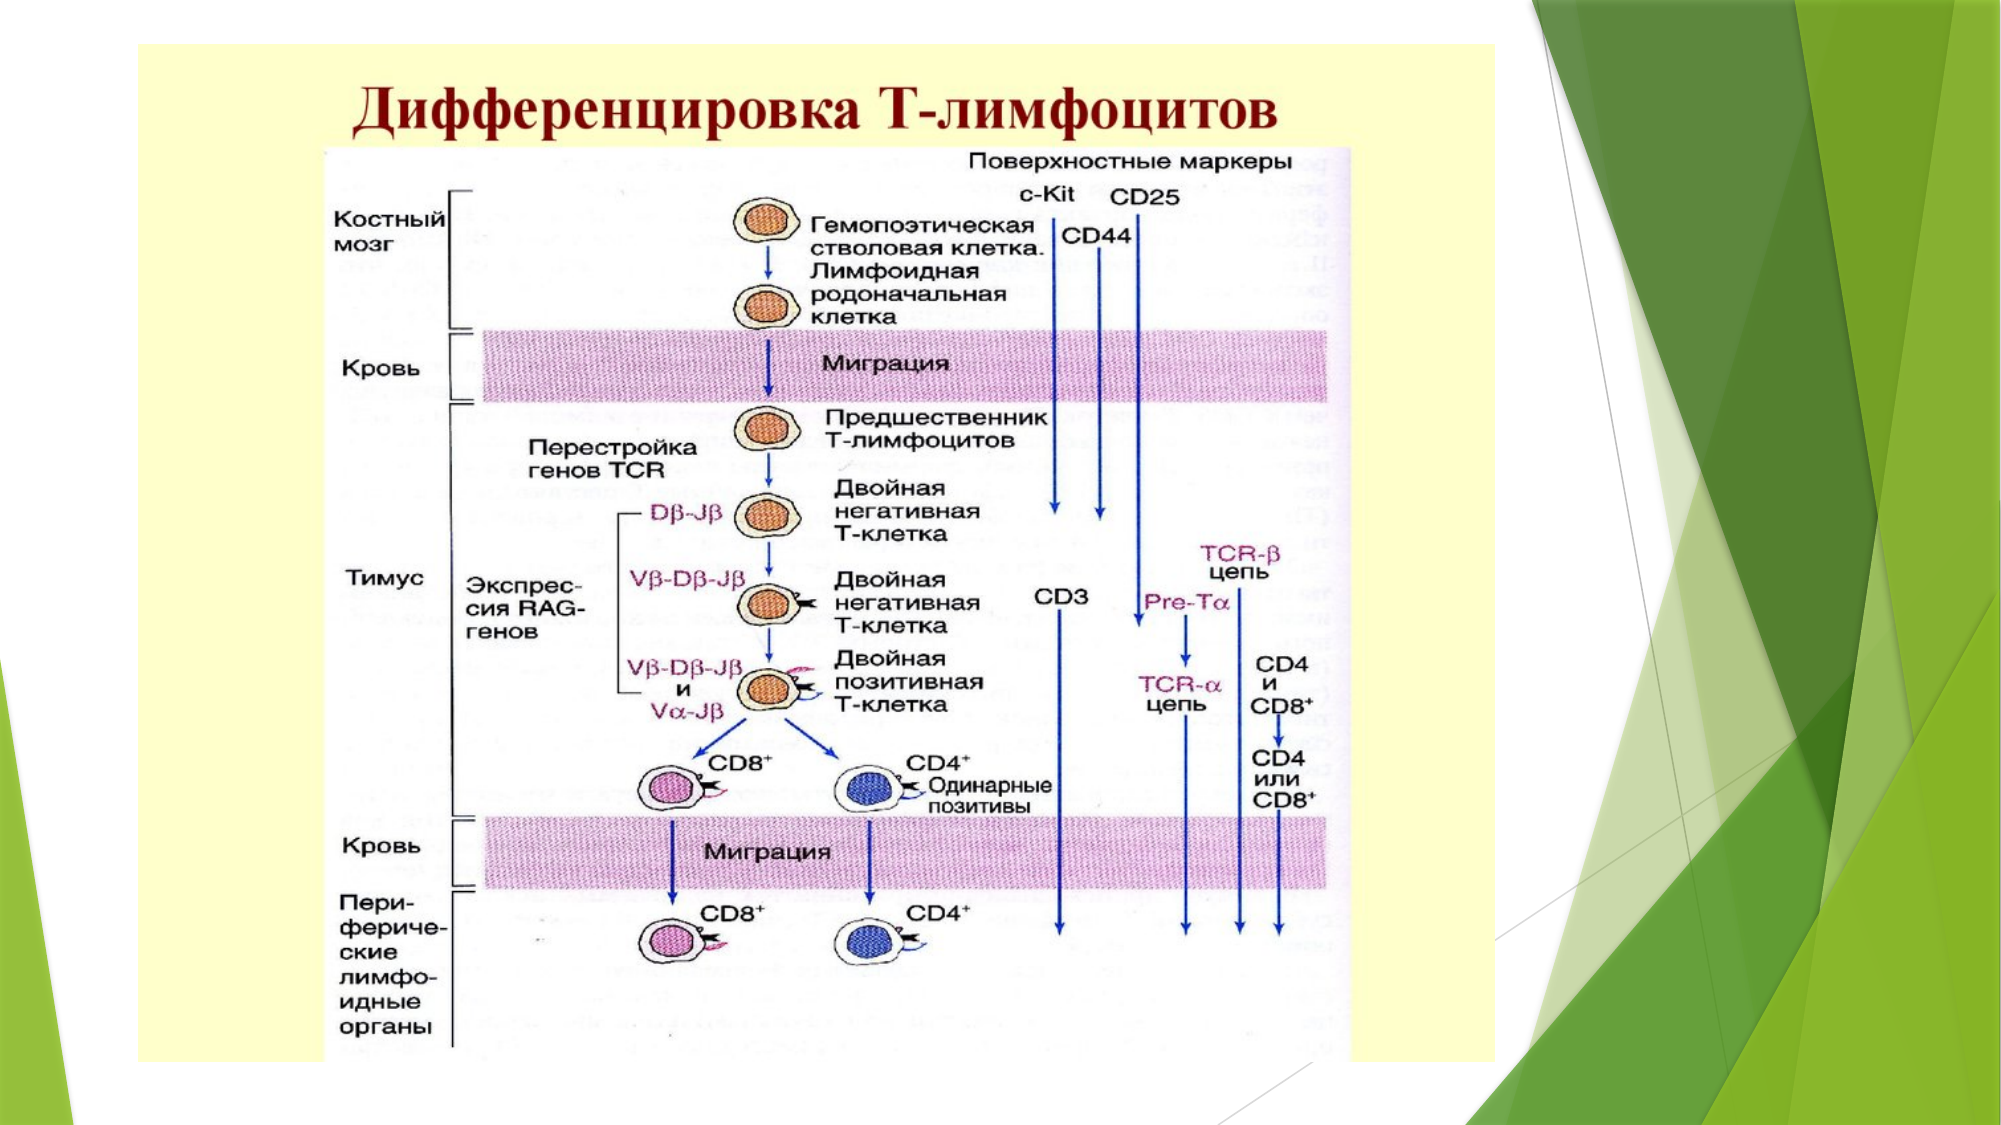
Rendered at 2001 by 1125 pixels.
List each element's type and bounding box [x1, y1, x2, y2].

list [137, 43, 1495, 1062]
